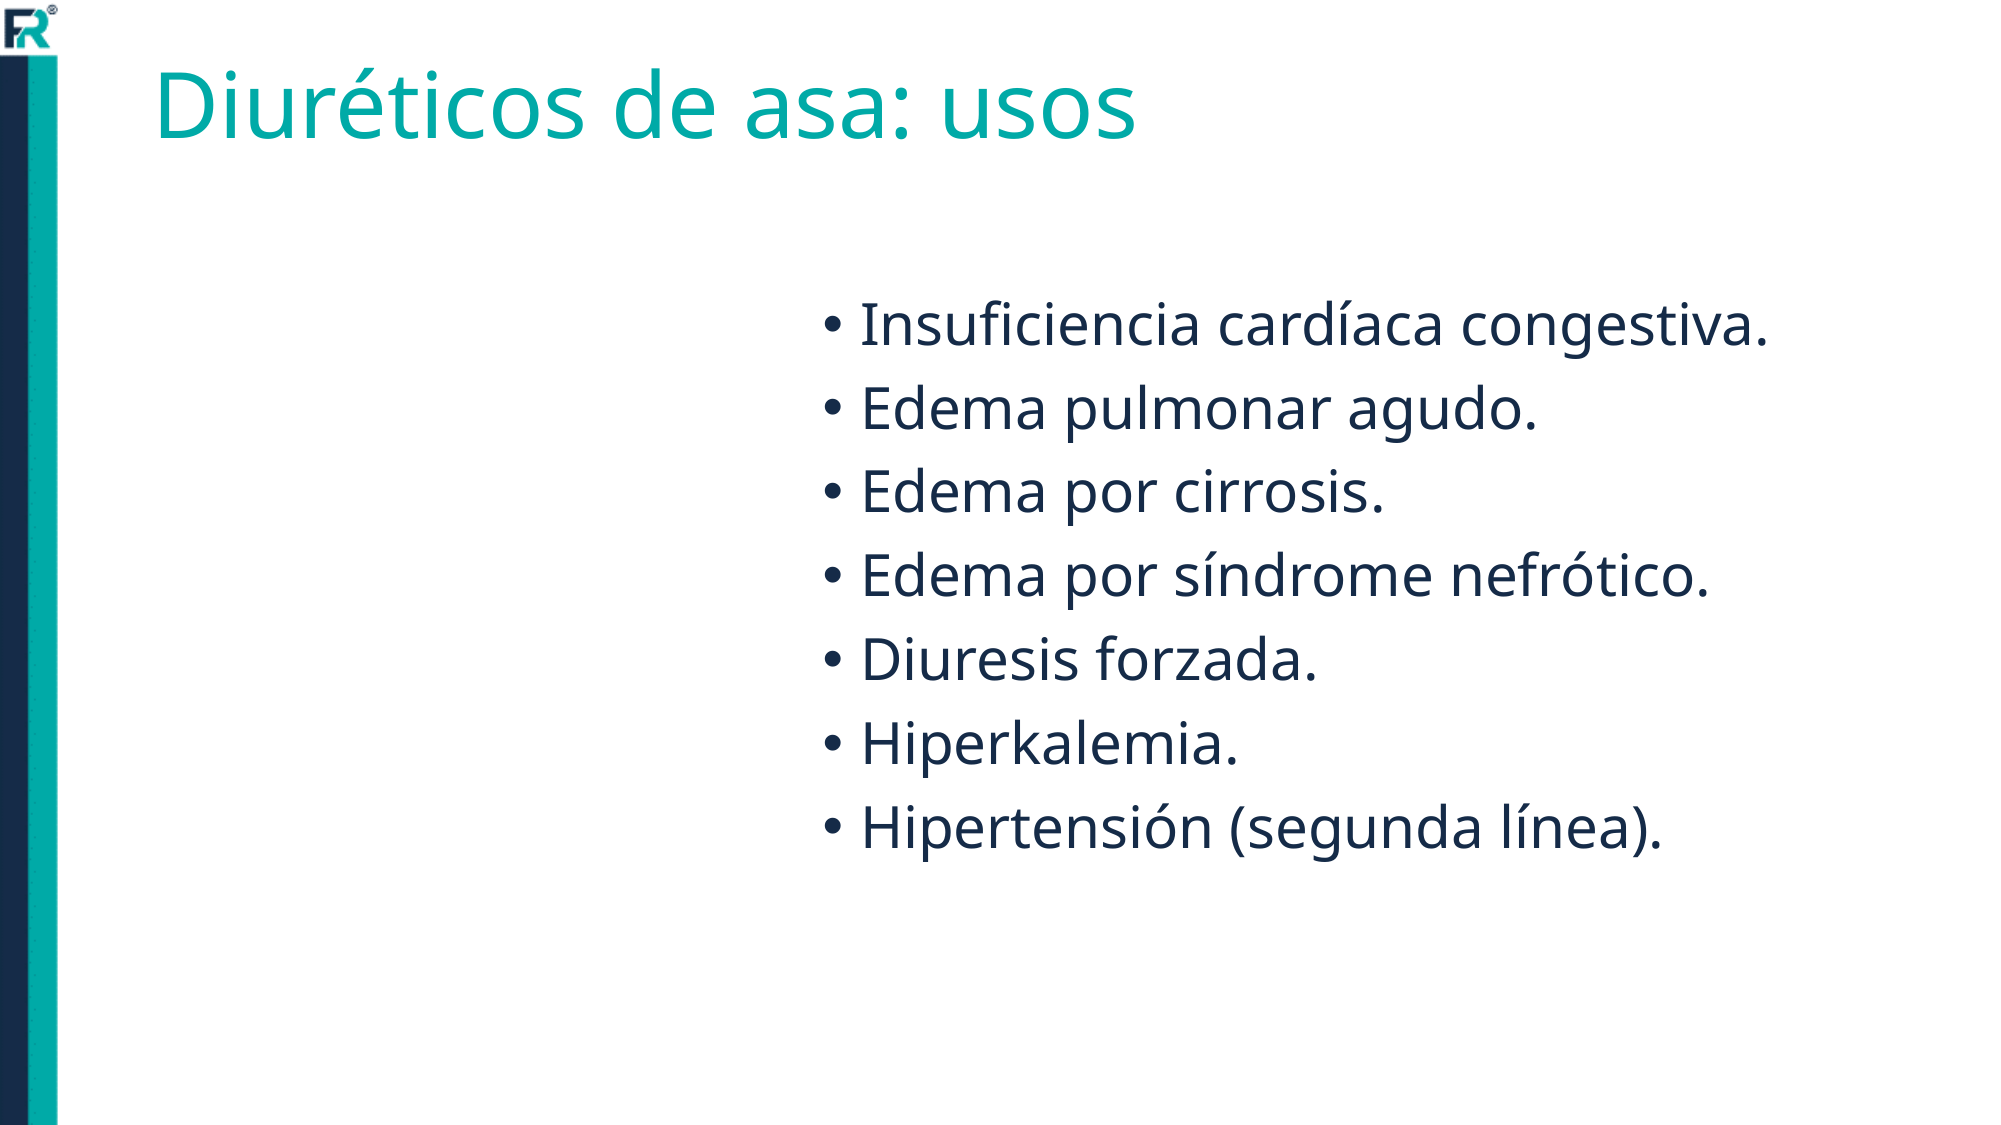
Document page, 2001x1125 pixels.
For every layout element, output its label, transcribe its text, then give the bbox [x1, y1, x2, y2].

title Diuréticos de asa: usos [137, 0, 1863, 218]
list Insuficiencia cardíaca congestiva. Edema pulmonar agudo. Edema por cirrosis. Edema por síndrome nefrótico. Diuresis forzada. Hiperkalemia. Hipertensión (segunda línea). [807, 287, 1986, 994]
picture [0, 0, 2001, 1125]
